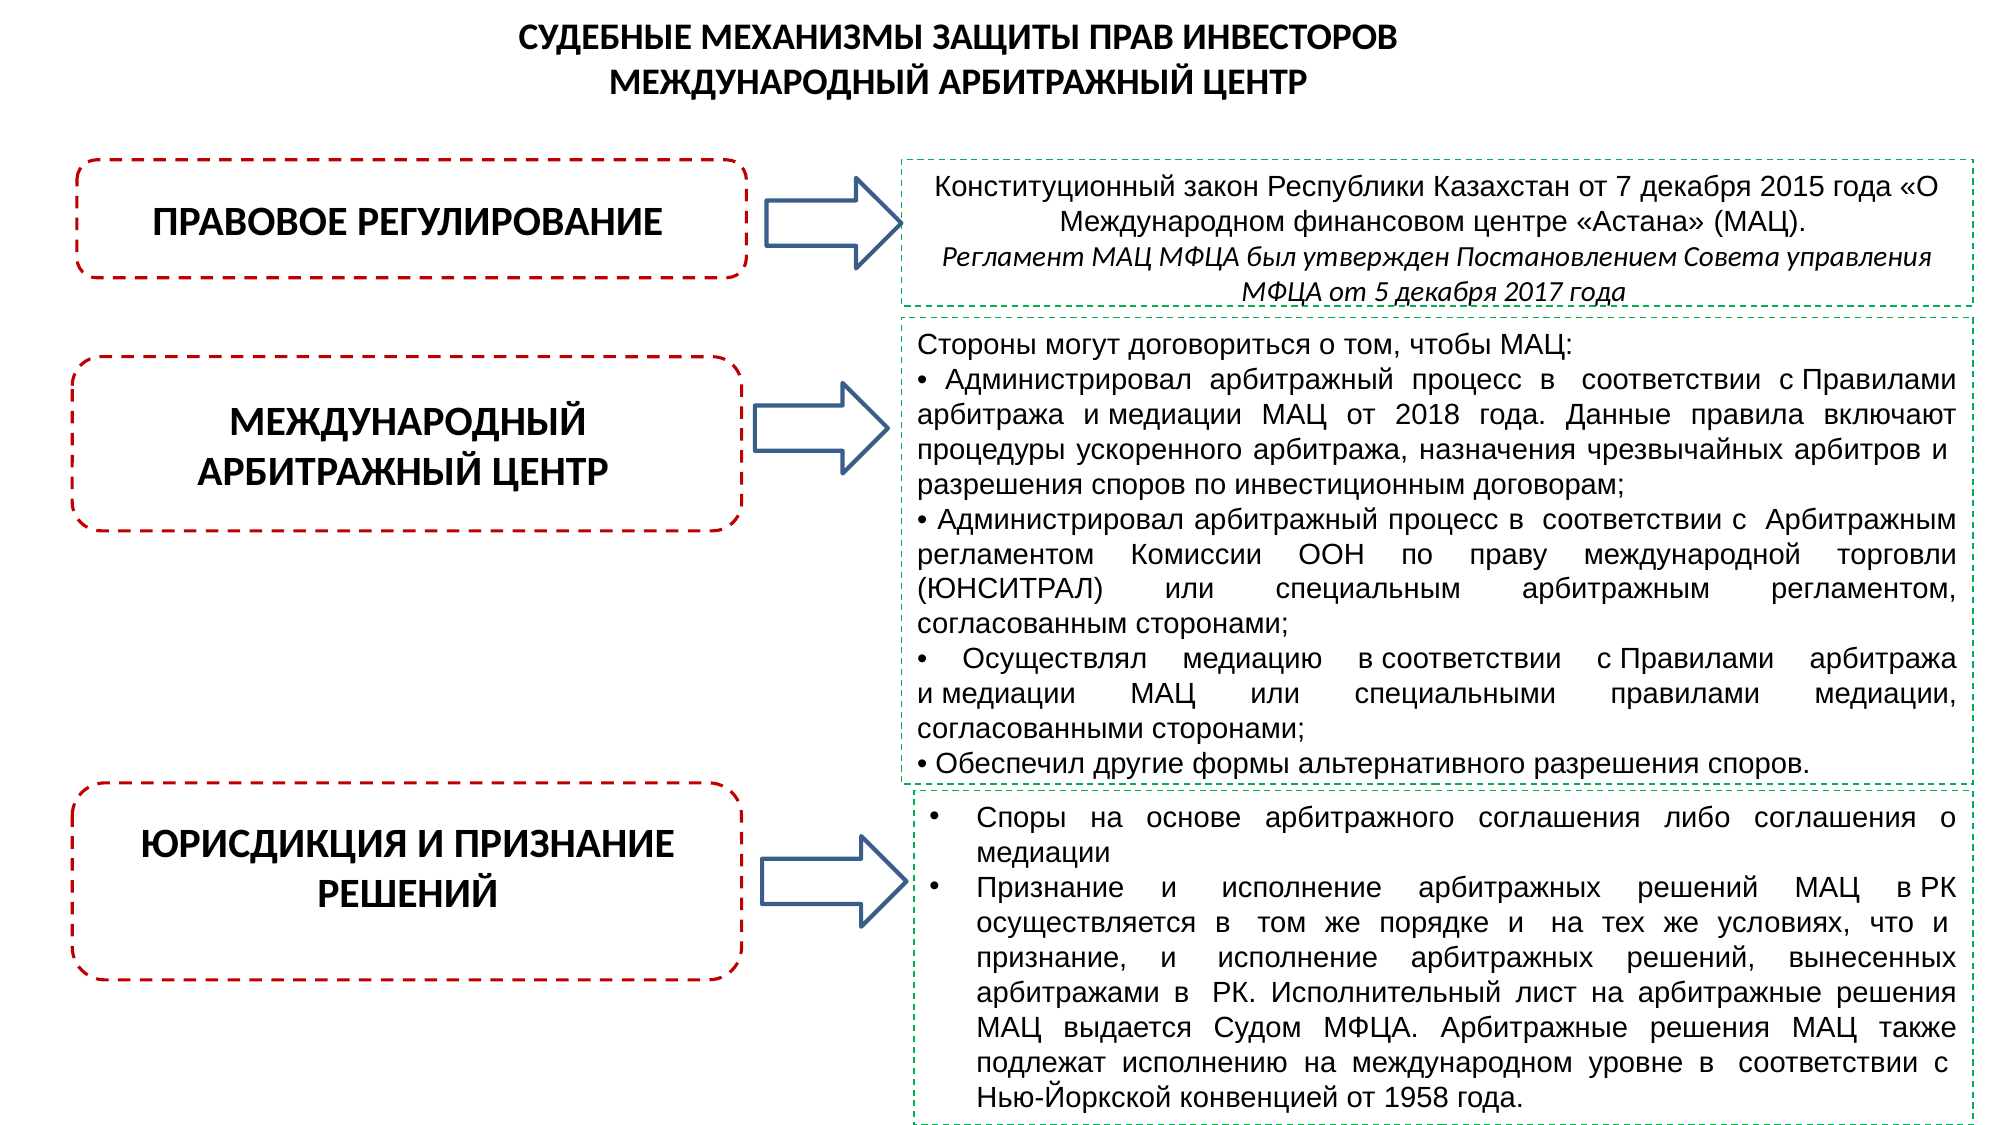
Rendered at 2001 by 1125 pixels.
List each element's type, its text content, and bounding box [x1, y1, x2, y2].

text_box Споры на основе арбитражного соглашения либо соглашения о медиации Признание и исполнение арбитражных решений МАЦ в РК осуществляется в том же порядке и на тех же условиях, что и признание, и исполнение арбитражных решений, вынесенных арбитражами в РК. Исполнительный лист на арбитражные решения МАЦ выдается Судом МФЦА. Арбитражные решения МАЦ также подлежат исполнению на международном уровне в соответствии с Нью-Йоркской конвенцией от 1958 года. [913, 790, 1974, 1125]
text_box [762, 836, 907, 927]
text_box ПРАВОВОЕ РЕГУЛИРОВАНИЕ [76, 159, 747, 278]
text_box [766, 177, 902, 269]
text_box МЕЖДУНАРОДНЫЙ АРБИТРАЖНЫЙ ЦЕНТР [72, 356, 742, 531]
text_box Конституционный закон Республики Казахстан от 7 декабря 2015 года «О Международном финансовом центре «Астана» (МАЦ). Регламент МАЦ МФЦА был утвержден Постановлением Совета управления МФЦА от 5 декабря 2017 года [901, 159, 1974, 306]
text_box Стороны могут договориться о том, чтобы МАЦ: • Администрировал арбитражный процесс в соответствии с Правилами арбитража и медиации МАЦ от 2018 года. Данные правила включают процедуры ускоренного арбитража, назначения чрезвычайных арбитров и разрешения споров по инвестиционным договорам; • Администрировал арбитражный процесс в соответствии с Арбитражным регламентом Комиссии ООН по праву международной торговли (ЮНСИТРАЛ) или специальным арбитражным регламентом, согласованным сторонами; • Осуществлял медиацию в соответствии с Правилами арбитража и медиации МАЦ или специальными правилами медиации, согласованными сторонами; • Обеспечил другие формы альтернативного разрешения споров. [901, 317, 1974, 784]
text_box СУДЕБНЫЕ МЕХАНИЗМЫ ЗАЩИТЫ ПРАВ ИНВЕСТОРОВ МЕЖДУНАРОДНЫЙ АРБИТРАЖНЫЙ ЦЕНТР [458, 4, 1459, 110]
text_box [754, 382, 888, 474]
text_box ЮРИСДИКЦИЯ И ПРИЗНАНИЕ РЕШЕНИЙ [72, 782, 742, 980]
